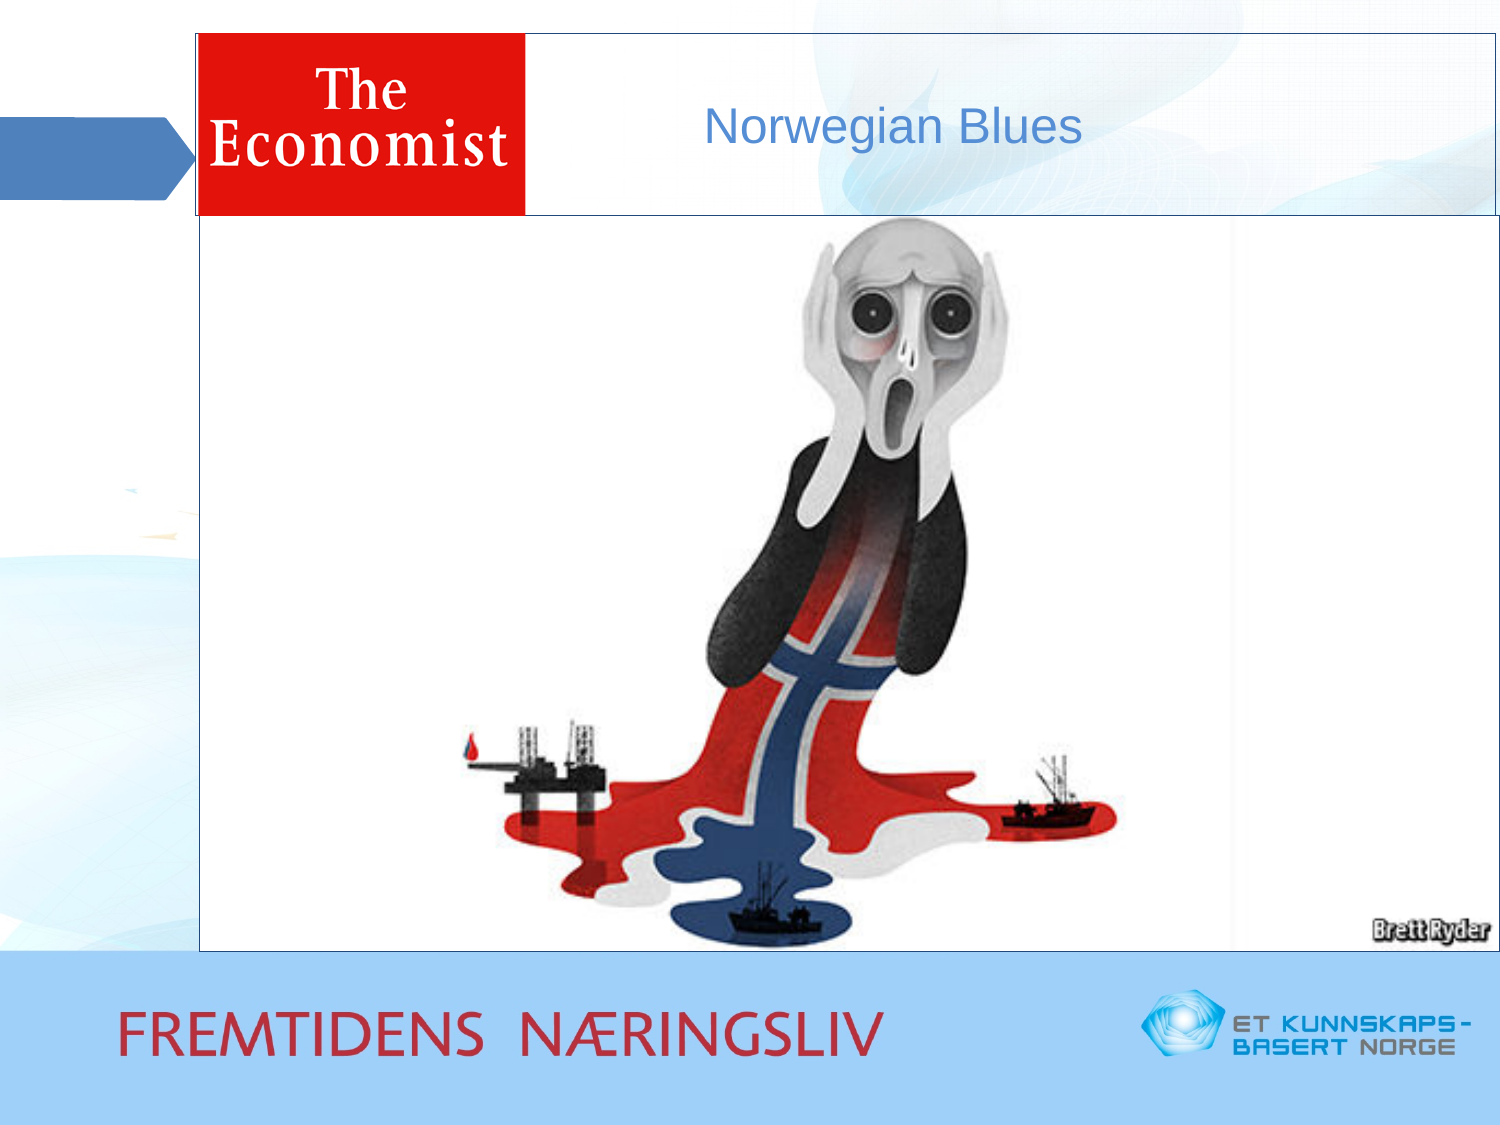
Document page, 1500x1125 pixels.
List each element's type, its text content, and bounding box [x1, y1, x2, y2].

picture [0, 0, 1500, 1125]
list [199, 215, 1500, 953]
title Norwegian Blues [527, 33, 1496, 214]
